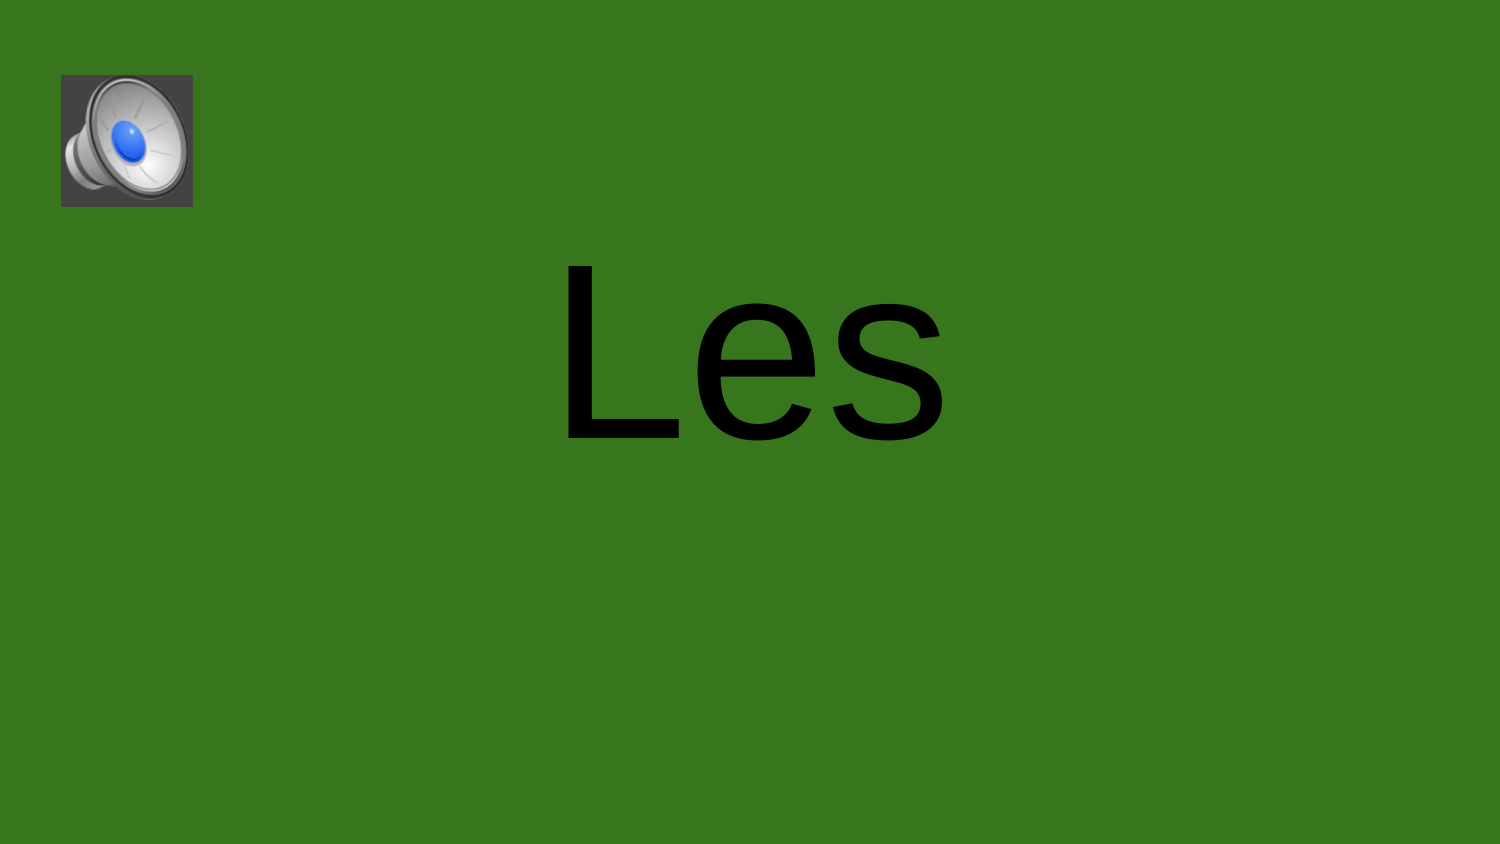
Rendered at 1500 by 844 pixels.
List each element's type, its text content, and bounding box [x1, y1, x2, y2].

title Les [51, 181, 1449, 504]
picture [60, 73, 194, 208]
